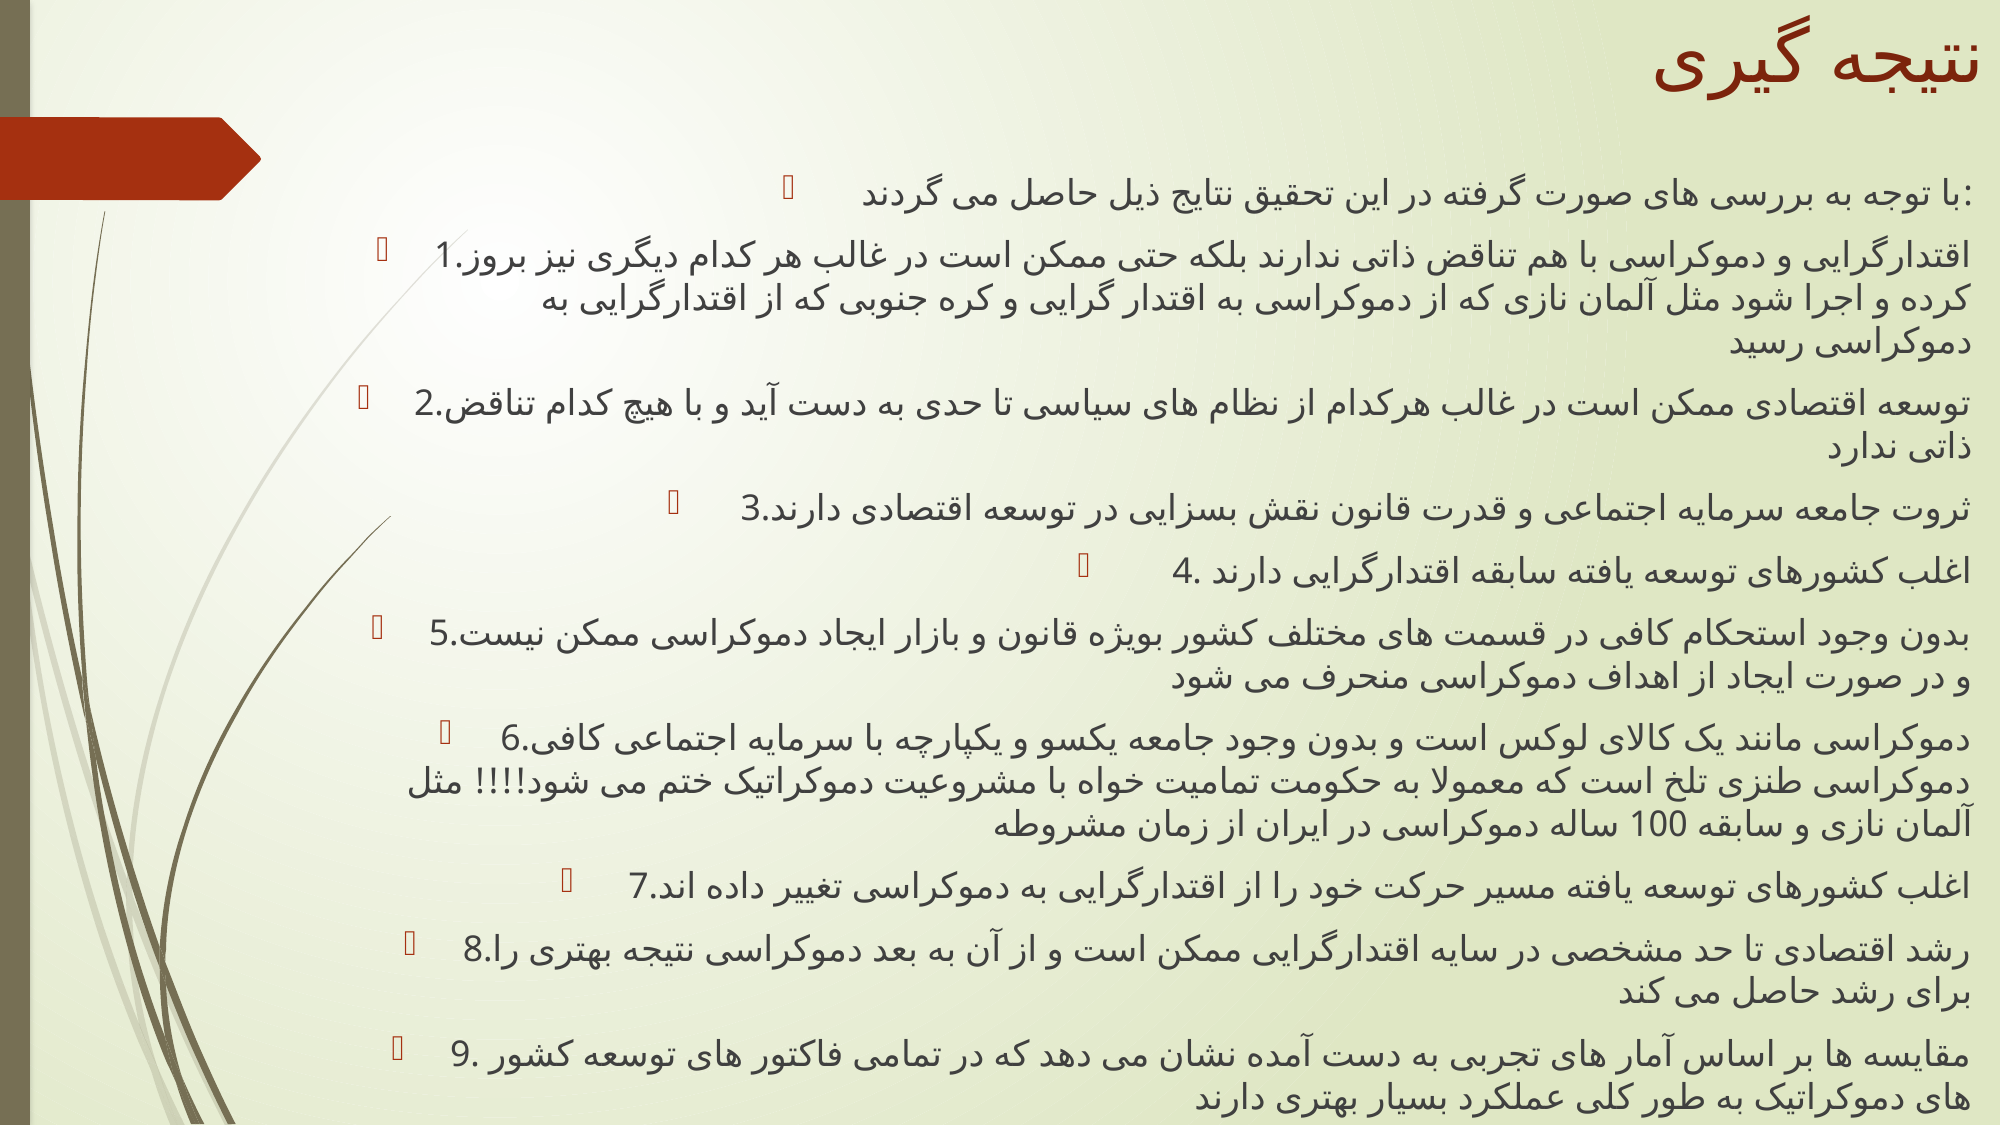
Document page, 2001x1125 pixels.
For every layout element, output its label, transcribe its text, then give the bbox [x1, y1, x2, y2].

list با توجه به بررسی های صورت گرفته در این تحقیق نتایج ذیل حاصل می گردند: 1.اقتدارگرایی و دموکراسی با هم تناقض ذاتی ندارند بلکه حتی ممکن است در غالب هر کدام دیگری نیز بروز کرده و اجرا شود مثل آلمان نازی که از دموکراسی به اقتدار گرایی و کره جنوبی که از اقتدارگرایی به دموکراسی رسید 2.توسعه اقتصادی ممکن است در غالب هرکدام از نظام های سیاسی تا حدی به دست آید و با هیچ کدام تناقض ذاتی ندارد 3.ثروت جامعه سرمایه اجتماعی و قدرت قانون نقش بسزایی در توسعه اقتصادی دارند 4. اغلب کشورهای توسعه یافته سابقه اقتدارگرایی دارند 5.بدون وجود استحکام کافی در قسمت های مختلف کشور بویژه قانون و بازار ایجاد دموکراسی ممکن نیست و در صورت ایجاد از اهداف دموکراسی منحرف می شود 6.دموکراسی مانند یک کالای لوکس است و بدون وجود جامعه یکسو و یکپارچه با سرمایه اجتماعی کافی دموکراسی طنزی تلخ است که معمولا به حکومت تمامیت خواه با مشروعیت دموکراتیک ختم می شود!!!! مثل آلمان نازی و سابقه 100 ساله دموکراسی در ایران از زمان مشروطه 7.اغلب کشورهای توسعه یافته مسیر حرکت خود را از اقتدارگرایی به دموکراسی تغییر داده اند 8.رشد اقتصادی تا حد مشخصی در سایه اقتدارگرایی ممکن است و از آن به بعد دموکراسی نتیجه بهتری را برای رشد حاصل می کند 9. مقایسه ها بر اساس آمار های تجربی به دست آمده نشان می دهد که در تمامی فاکتور های توسعه کشور های دموکراتیک به طور کلی عملکرد بسیار بهتری دارند [334, 162, 1988, 1125]
title نتیجه گیری [424, 0, 2000, 163]
